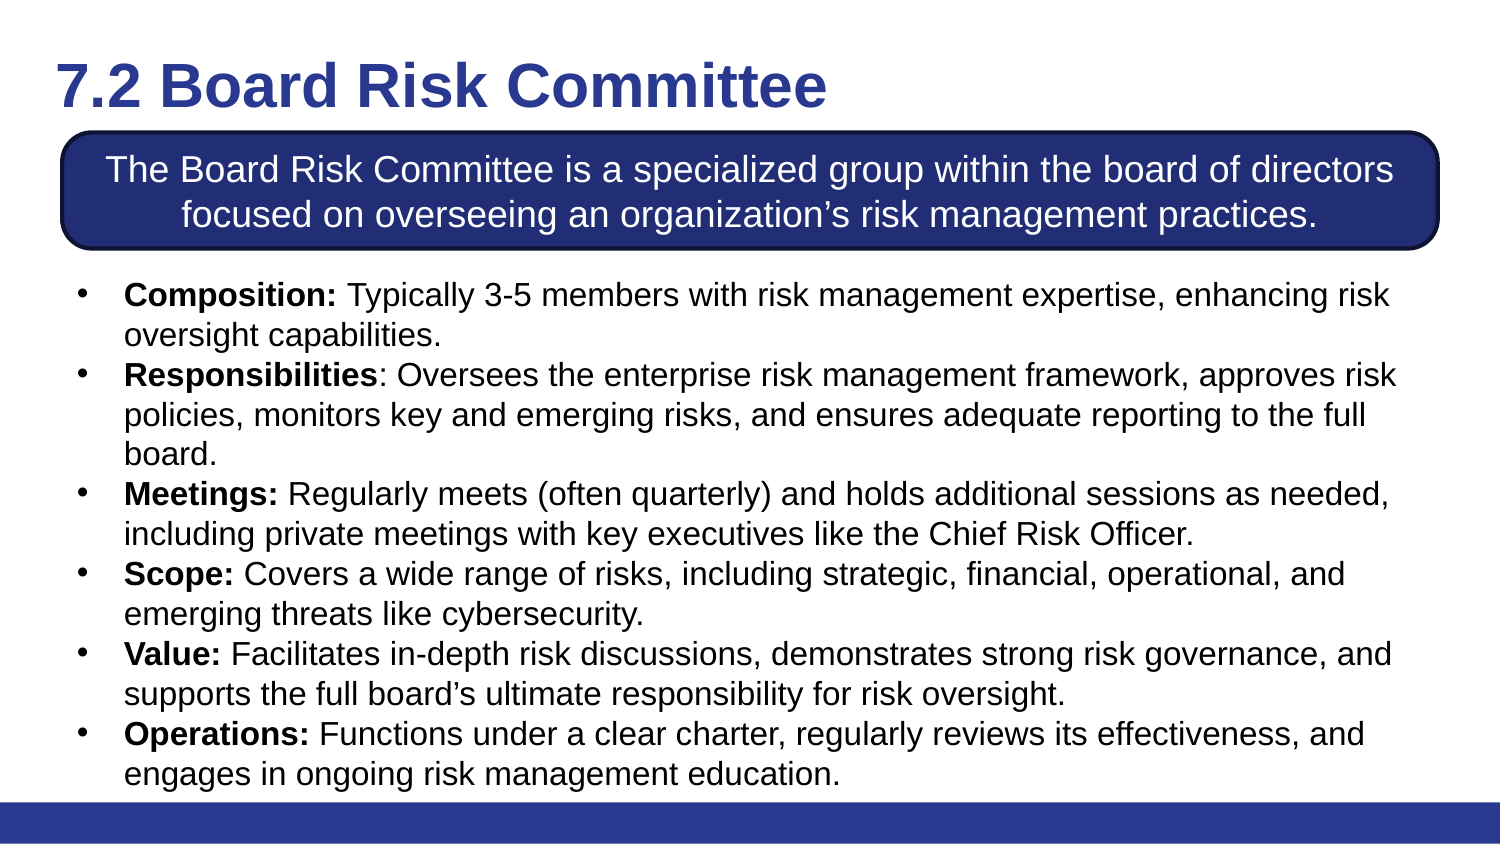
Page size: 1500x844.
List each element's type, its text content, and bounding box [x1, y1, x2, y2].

title 7.2 Board Risk Committee [40, 29, 1421, 163]
text_box The Board Risk Committee is a specialized group within the board of directors focused on overseeing an organization’s risk management practices. [60, 130, 1440, 251]
text_box Composition: Typically 3-5 members with risk management expertise, enhancing risk oversight capabilities. Responsibilities: Oversees the enterprise risk management framework, approves risk policies, monitors key and emerging risks, and ensures adequate reporting to the full board. Meetings: Regularly meets (often quarterly) and holds additional sessions as needed, including private meetings with key executives like the Chief Risk Officer. Scope: Covers a wide range of risks, including strategic, financial, operational, and emerging threats like cybersecurity. Value: Facilitates in-depth risk discussions, demonstrates strong risk governance, and supports the full board’s ultimate responsibility for risk oversight. Operations: Functions under a clear charter, regularly reviews its effectiveness, and engages in ongoing risk management education. [62, 265, 1438, 800]
